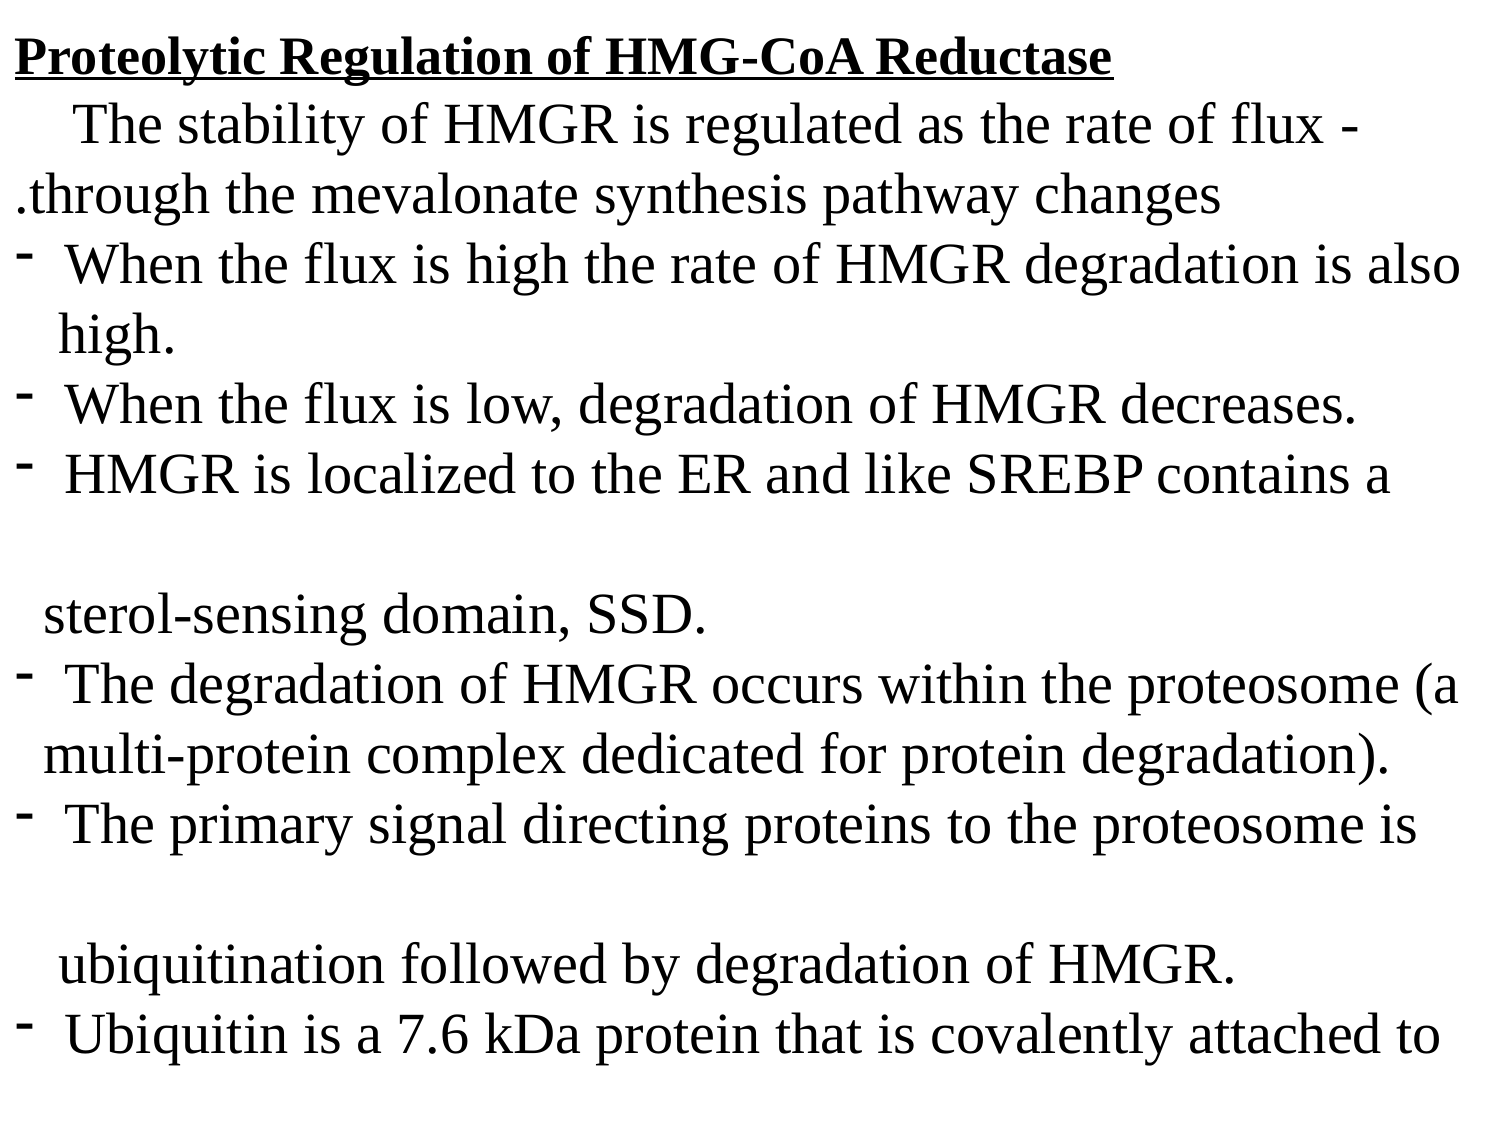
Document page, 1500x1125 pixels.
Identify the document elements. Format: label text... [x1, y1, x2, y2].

text_box Proteolytic Regulation of HMG-CoA Reductase - The stability of HMGR is regulated as the rate of flux through the mevalonate synthesis pathway changes. When the flux is high the rate of HMGR degradation is also high. When the flux is low, degradation of HMGR decreases. HMGR is localized to the ER and like SREBP contains a sterol-sensing domain, SSD. The degradation of HMGR occurs within the proteosome (a multi-protein complex dedicated for protein degradation). The primary signal directing proteins to the proteosome is ubiquitination followed by degradation of HMGR. Ubiquitin is a 7.6 kDa protein that is covalently attached to proteins targeted for degradation by ubiquitin ligases. [0, 12, 1500, 1125]
